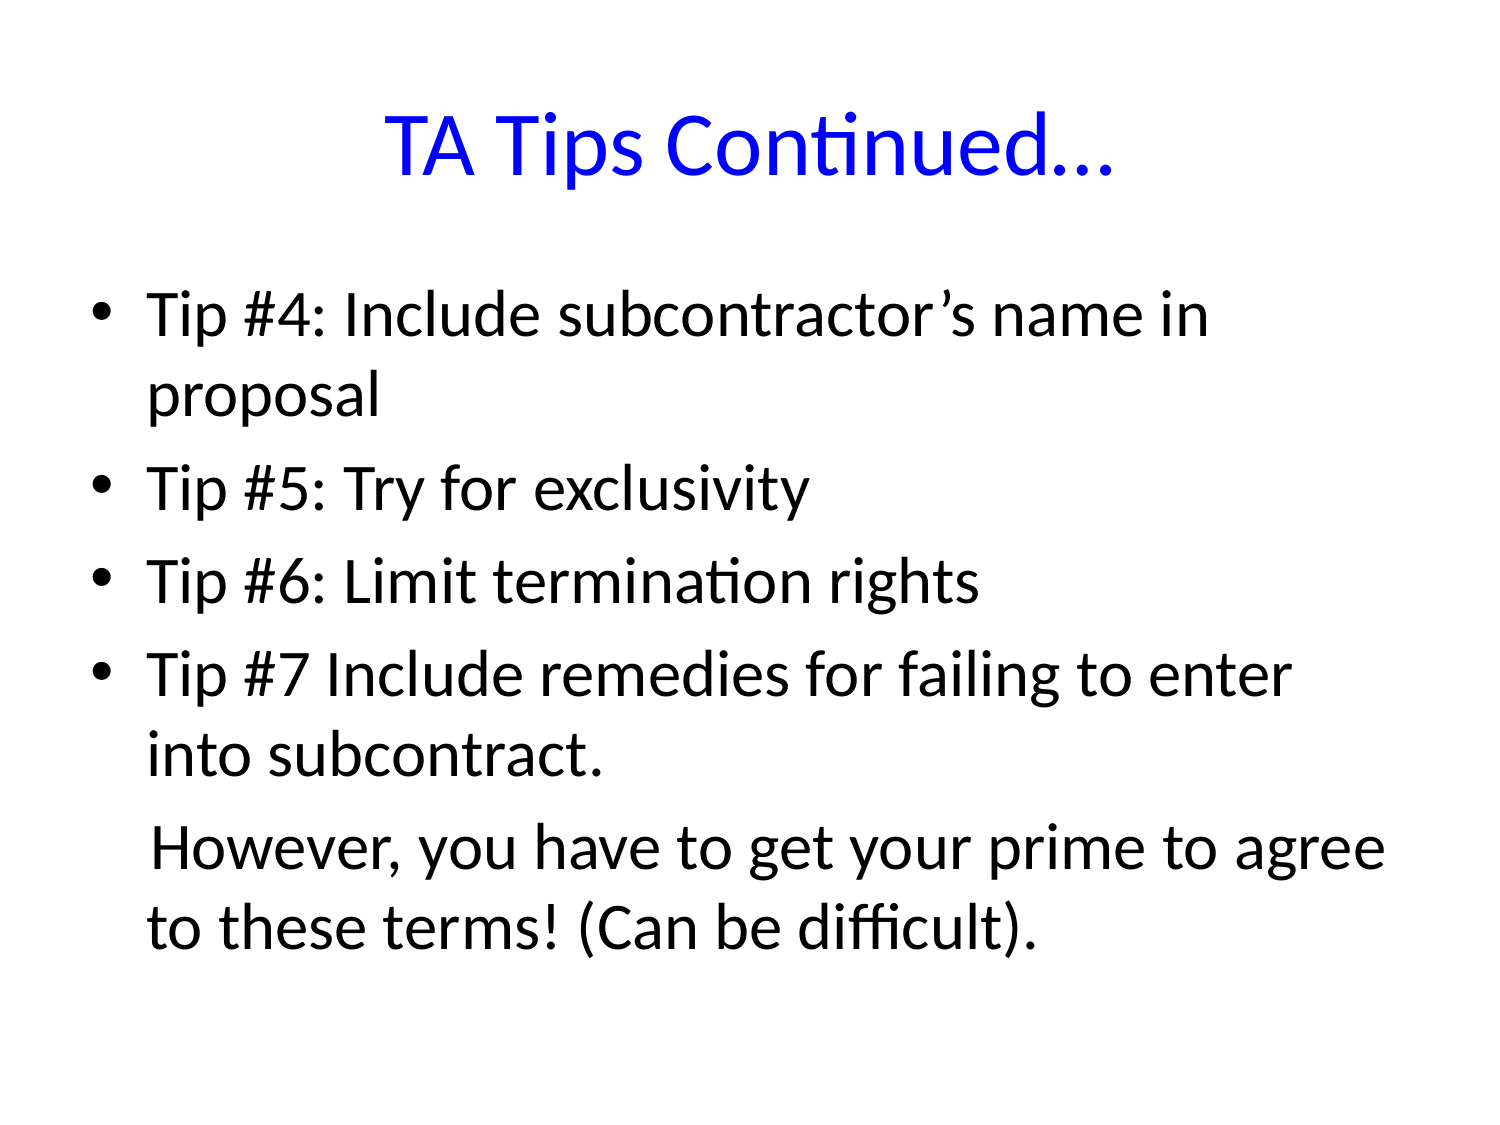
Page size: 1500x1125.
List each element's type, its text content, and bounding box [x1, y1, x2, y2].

title TA Tips Continued… [75, 45, 1425, 233]
list Tip #4: Include subcontractor’s name in proposal Tip #5: Try for exclusivity Tip #6: Limit termination rights Tip #7 Include remedies for failing to enter into subcontract. However, you have to get your prime to agree to these terms! (Can be difficult). [75, 262, 1425, 1005]
